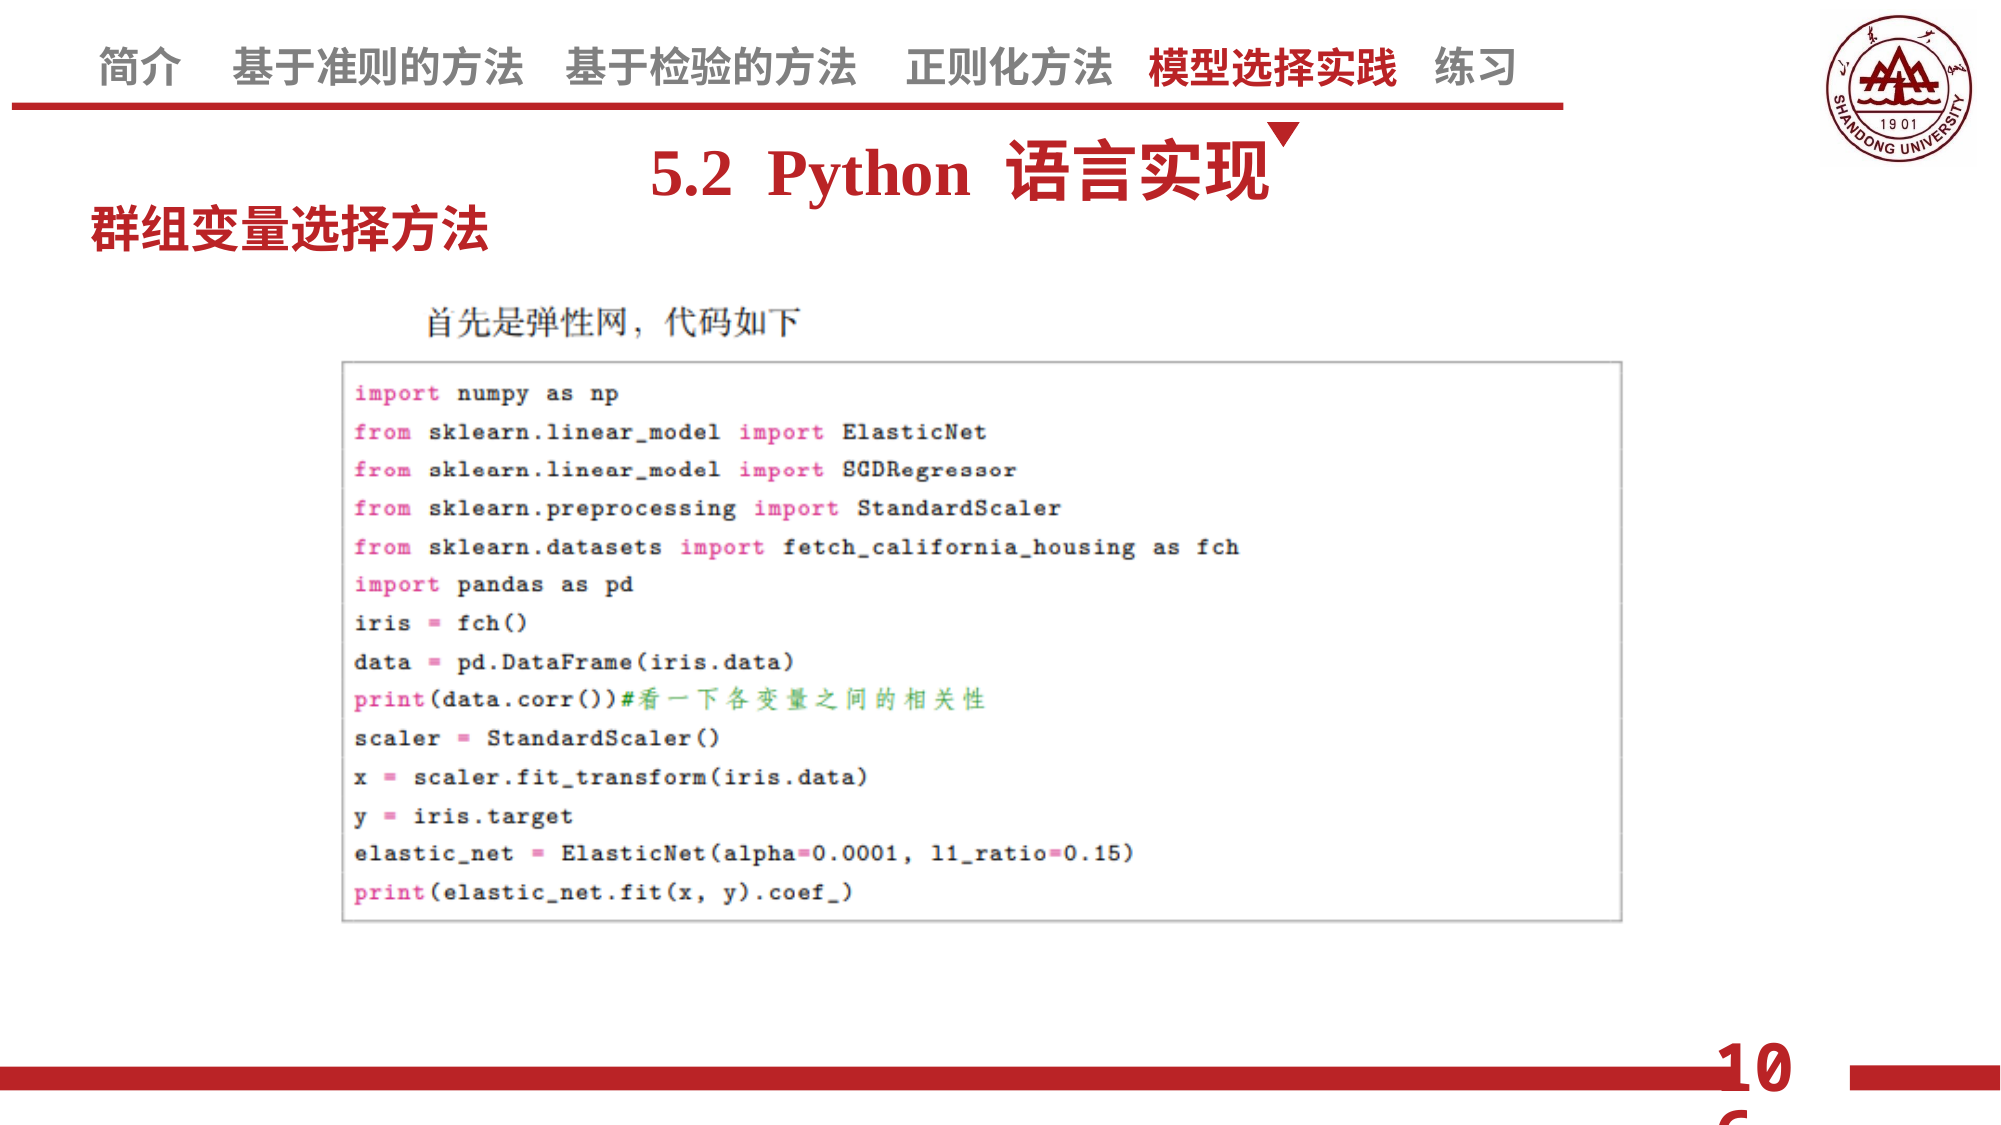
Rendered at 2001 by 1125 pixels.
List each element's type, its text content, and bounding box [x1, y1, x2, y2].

text_box 群组变量选择方法 [75, 189, 1078, 265]
text_box 5.2 Python 语言实现 [623, 121, 1626, 217]
picture [314, 291, 1638, 936]
picture [1820, 9, 1977, 167]
